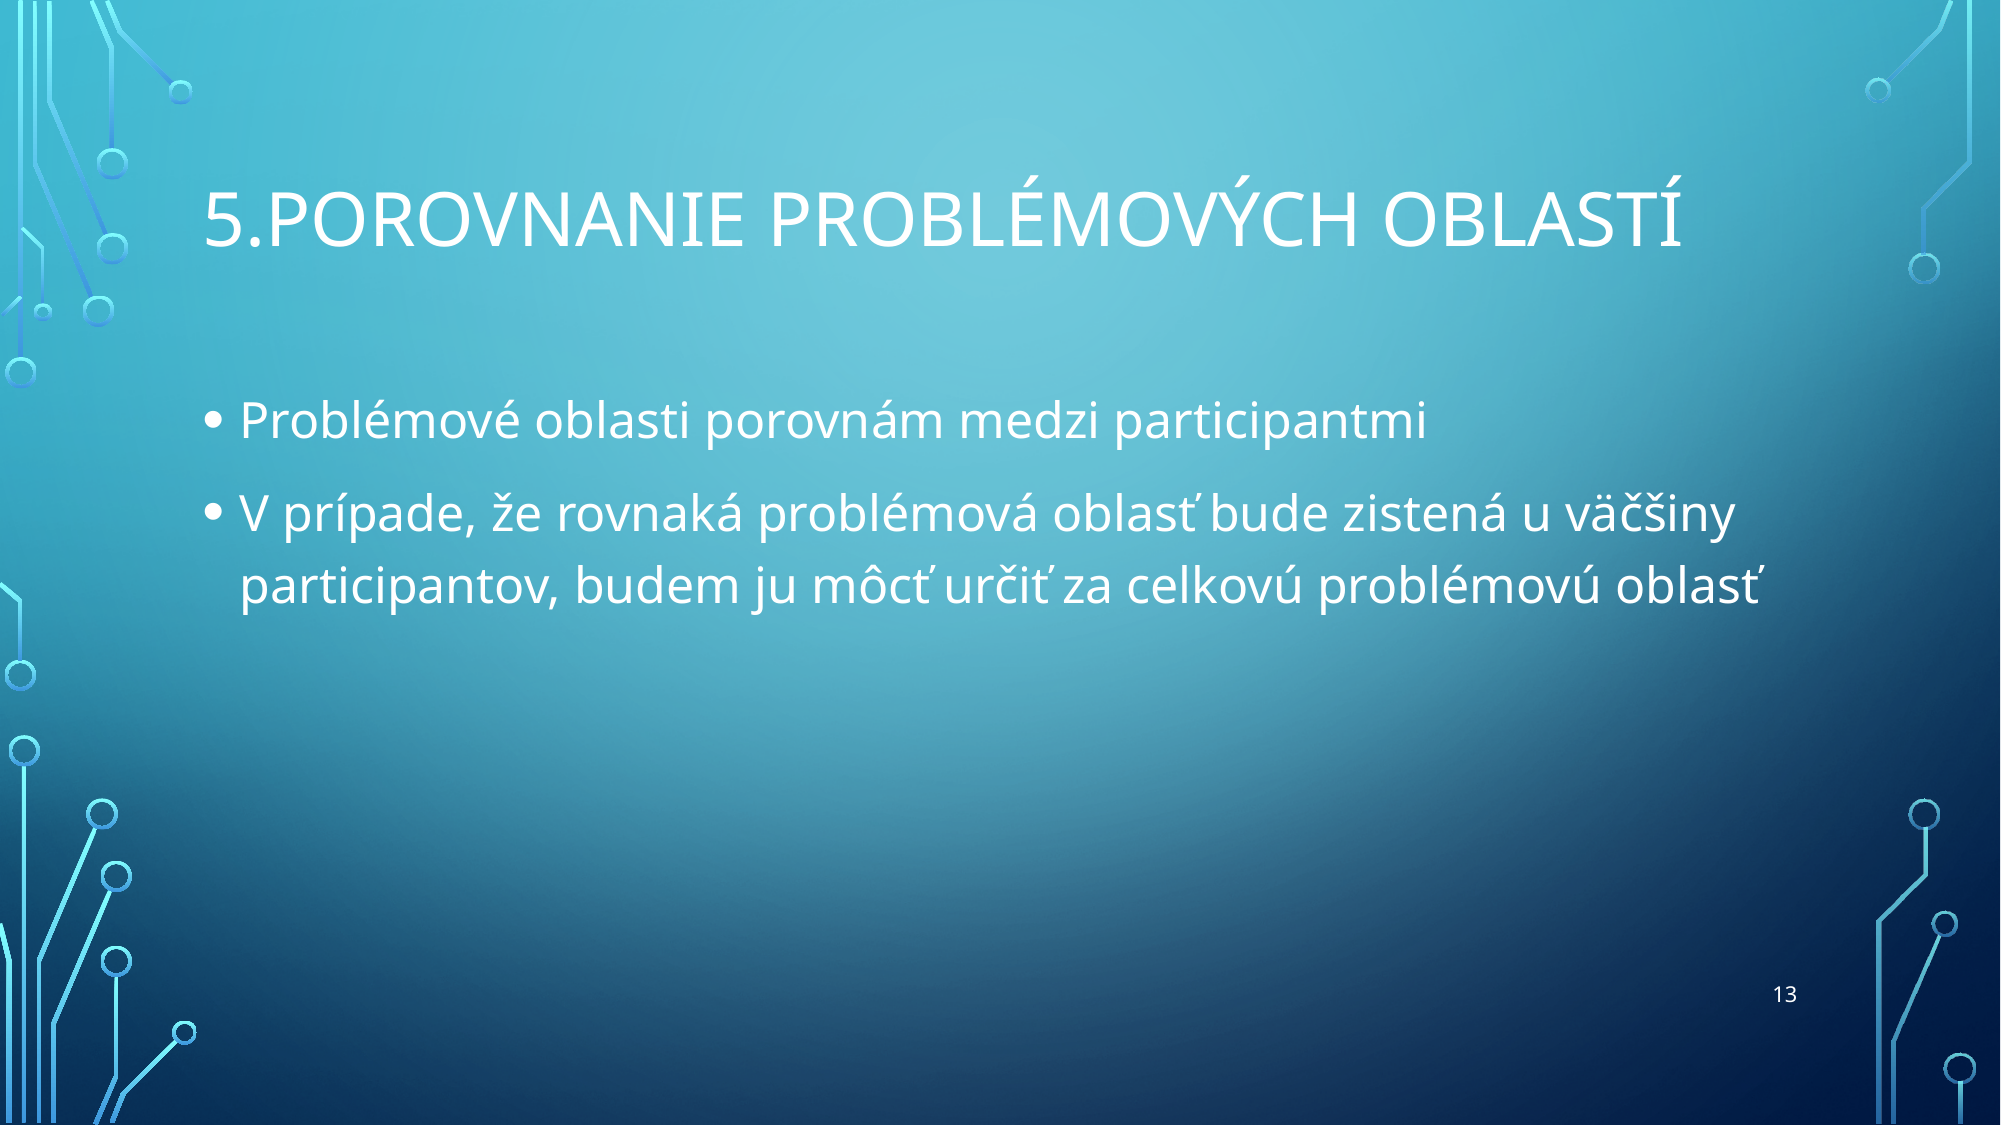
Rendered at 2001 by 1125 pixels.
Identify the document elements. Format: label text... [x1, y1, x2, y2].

slide_number 13 [1685, 965, 1813, 1025]
title 5.Porovnanie problémových oblastí [187, 101, 1813, 344]
list Problémové oblasti porovnám medzi participantmi V prípade, že rovnaká problémová oblasť bude zistená u väčšiny participantov, budem ju môcť určiť za celkovú problémovú oblasť [187, 369, 1813, 950]
